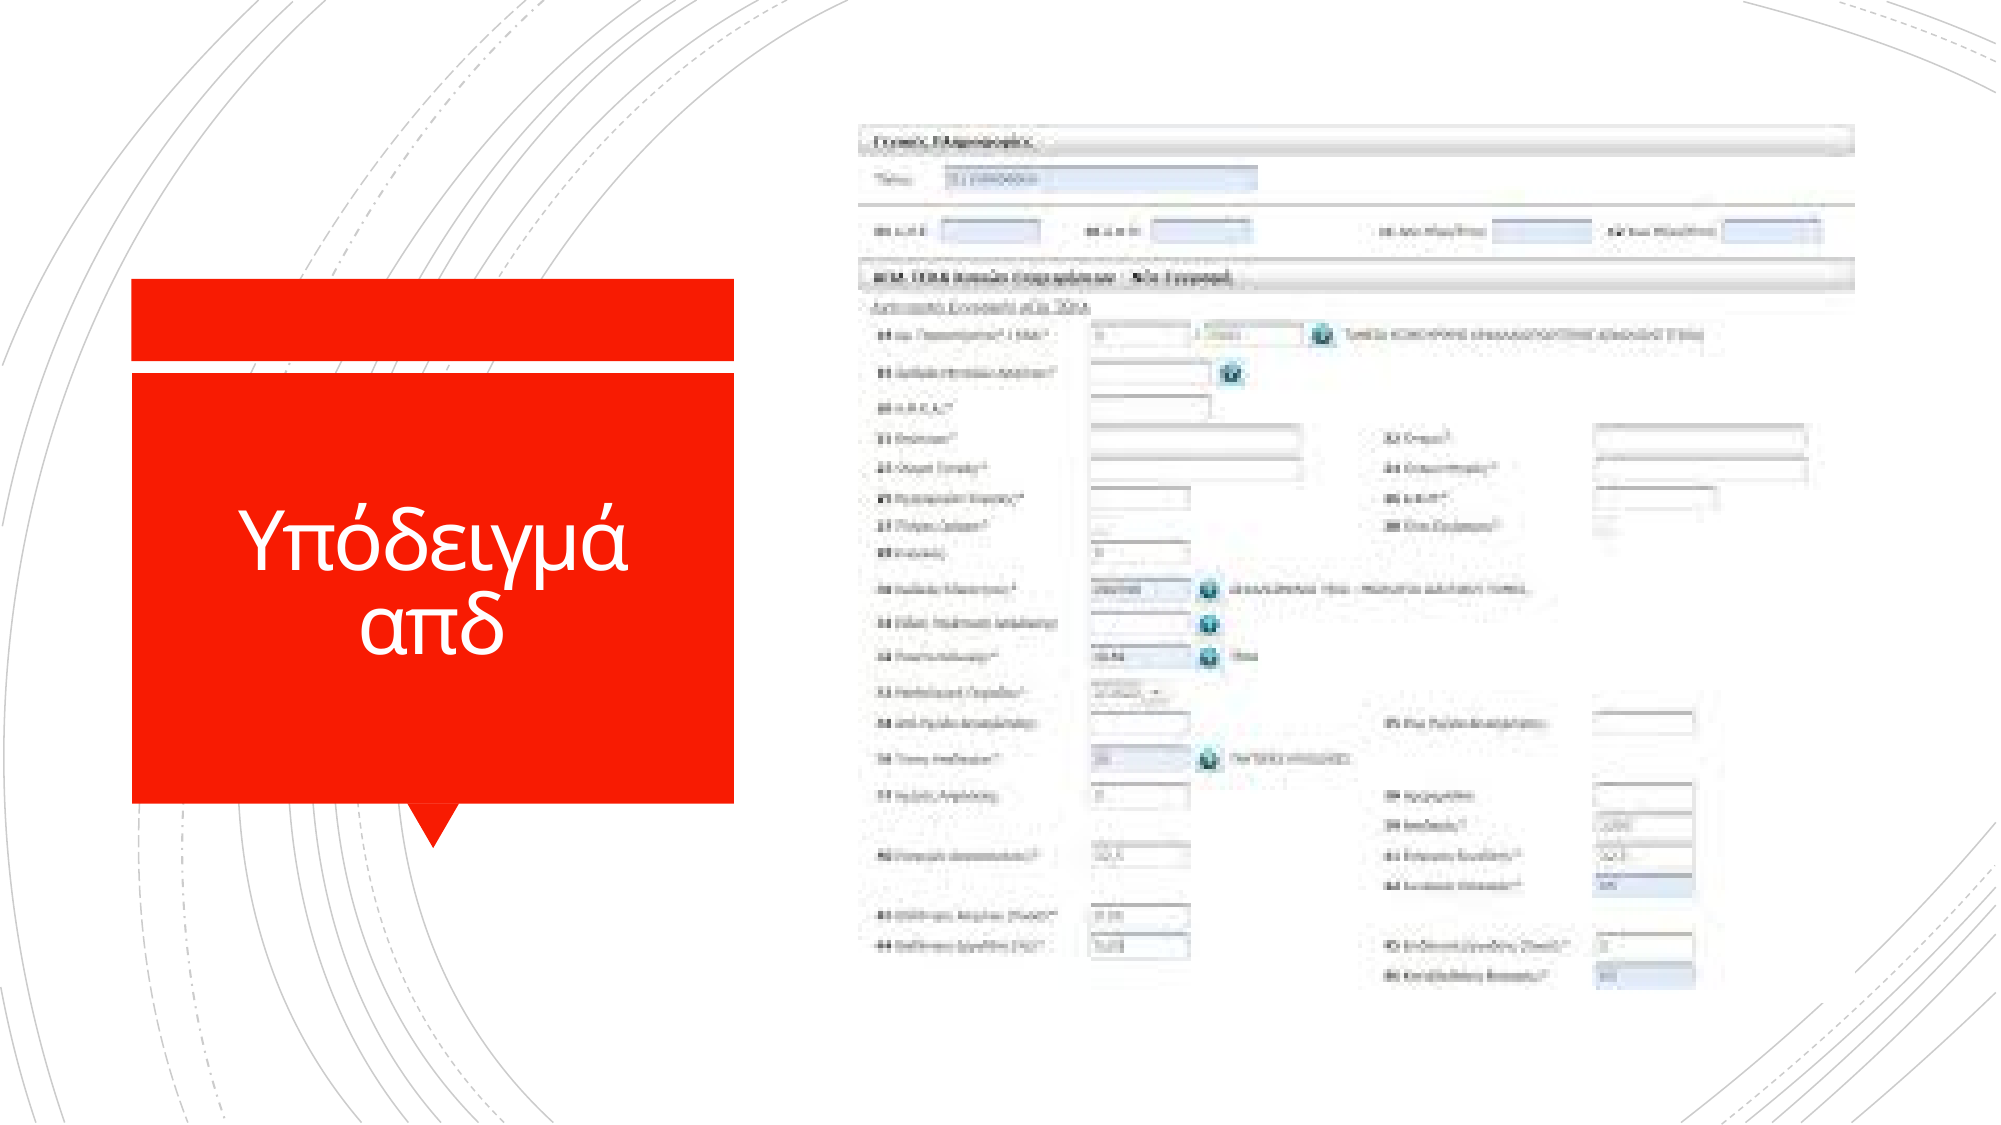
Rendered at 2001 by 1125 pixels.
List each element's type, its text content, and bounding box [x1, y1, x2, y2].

title Υπόδειγμά απδ [145, 385, 720, 789]
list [858, 124, 1855, 1004]
